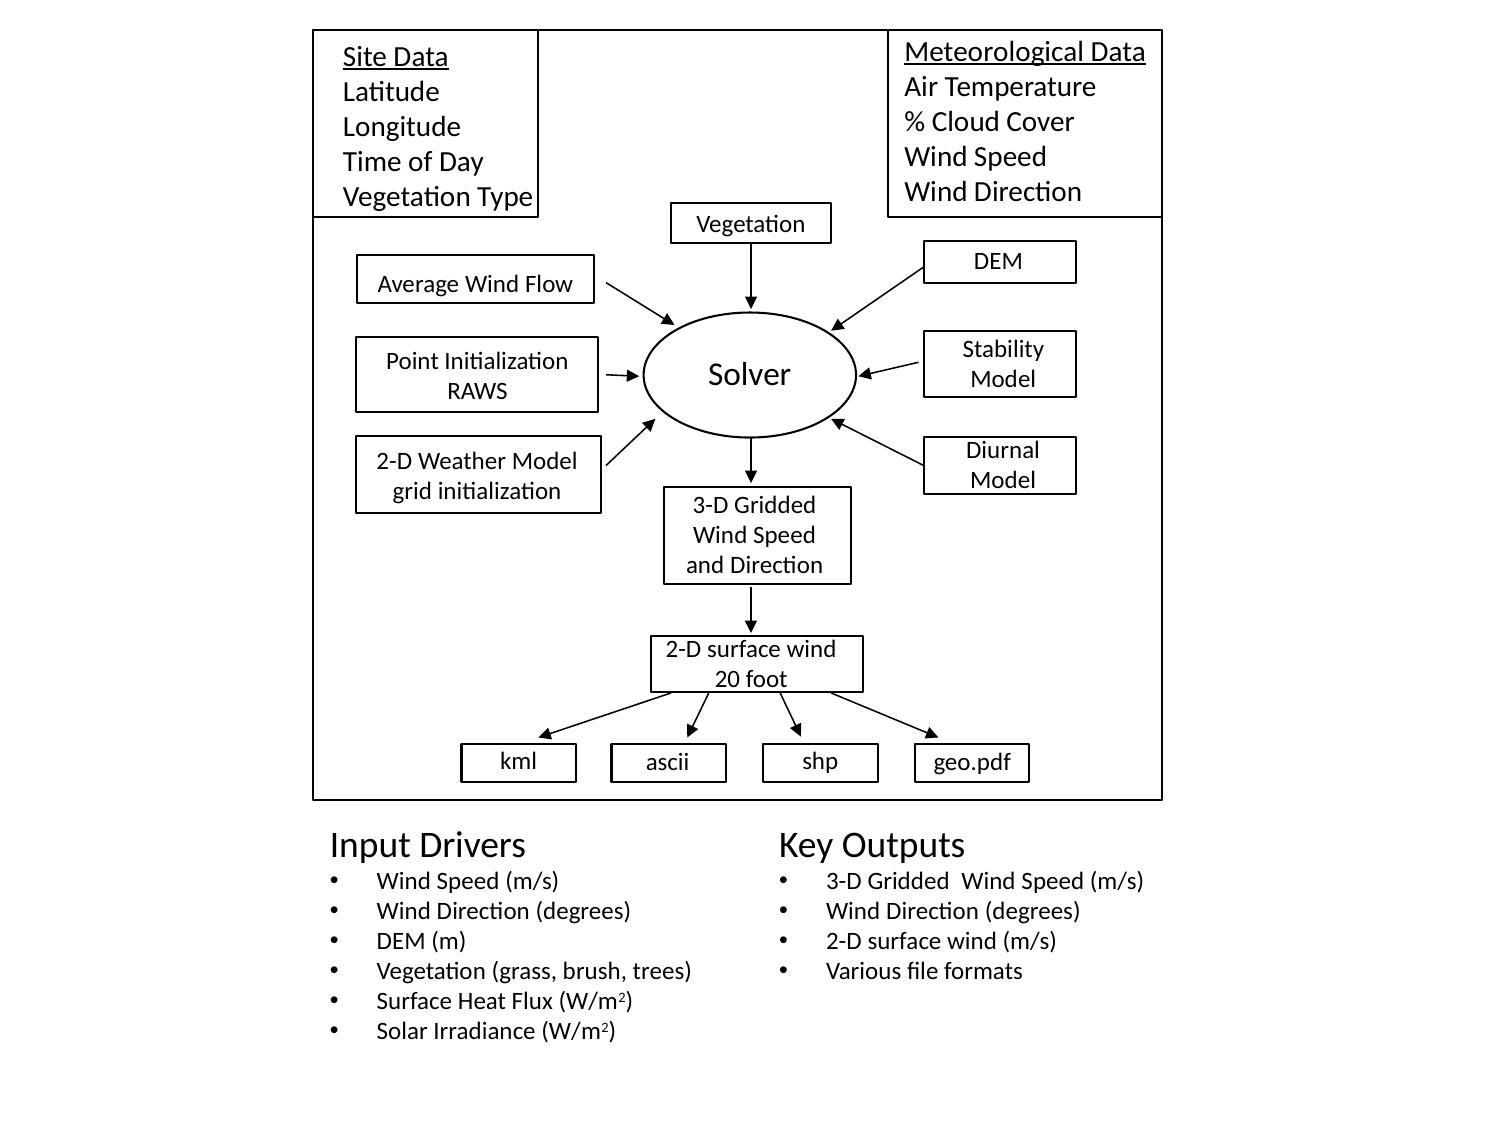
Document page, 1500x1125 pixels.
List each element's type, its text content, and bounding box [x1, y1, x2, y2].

text_box [669, 201, 681, 245]
text_box Site Data Latitude Longitude Time of Day Vegetation Type [328, 29, 549, 220]
text_box [1056, 435, 1078, 496]
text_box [830, 266, 925, 331]
text_box Stability Model [918, 324, 1089, 400]
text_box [687, 692, 709, 738]
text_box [538, 692, 672, 738]
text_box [779, 692, 802, 737]
text_box [821, 201, 833, 245]
text_box [852, 634, 865, 691]
text_box [311, 28, 1164, 802]
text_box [858, 362, 919, 377]
text_box ascii [631, 737, 705, 783]
text_box [311, 28, 540, 219]
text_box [830, 692, 939, 738]
text_box [839, 485, 853, 586]
text_box 3-D Gridded Wind Speed and Direction [671, 481, 839, 587]
text_box [922, 435, 951, 496]
text_box [354, 434, 604, 515]
text_box Average Wind Flow [345, 260, 607, 305]
text_box geo.pdf [918, 737, 1027, 783]
text_box Point Initialization RAWS [348, 337, 607, 413]
text_box Diurnal Model [951, 426, 1056, 502]
text_box [609, 742, 728, 784]
text_box [355, 253, 596, 260]
text_box 2-D surface wind 20 foot [650, 624, 852, 700]
text_box Input Drivers Wind Speed (m/s) Wind Direction (degrees) DEM (m) Vegetation (grass, brush, trees) Surface Heat Flux (W/m2) Solar Irradiance (W/m2) [314, 812, 708, 1097]
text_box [605, 418, 656, 466]
text_box [886, 28, 1165, 219]
text_box Key Outputs 3-D Gridded Wind Speed (m/s) Wind Direction (degrees) 2-D surface wind (m/s) Various file formats [764, 812, 1160, 992]
text_box [913, 742, 1032, 784]
text_box kml [485, 737, 553, 783]
text_box Vegetation [681, 200, 821, 245]
text_box [662, 485, 671, 586]
text_box DEM [959, 237, 1038, 283]
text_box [605, 282, 675, 326]
text_box 2-D Weather Model grid initialization [361, 437, 594, 513]
text_box Solver [693, 344, 807, 400]
text_box [761, 742, 880, 784]
text_box Meteorological Data Air Temperature % Cloud Cover Wind Speed Wind Direction [889, 24, 1162, 215]
text_box [459, 742, 578, 784]
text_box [830, 418, 925, 466]
text_box shp [787, 737, 854, 783]
text_box [922, 239, 1078, 285]
text_box [641, 310, 858, 440]
